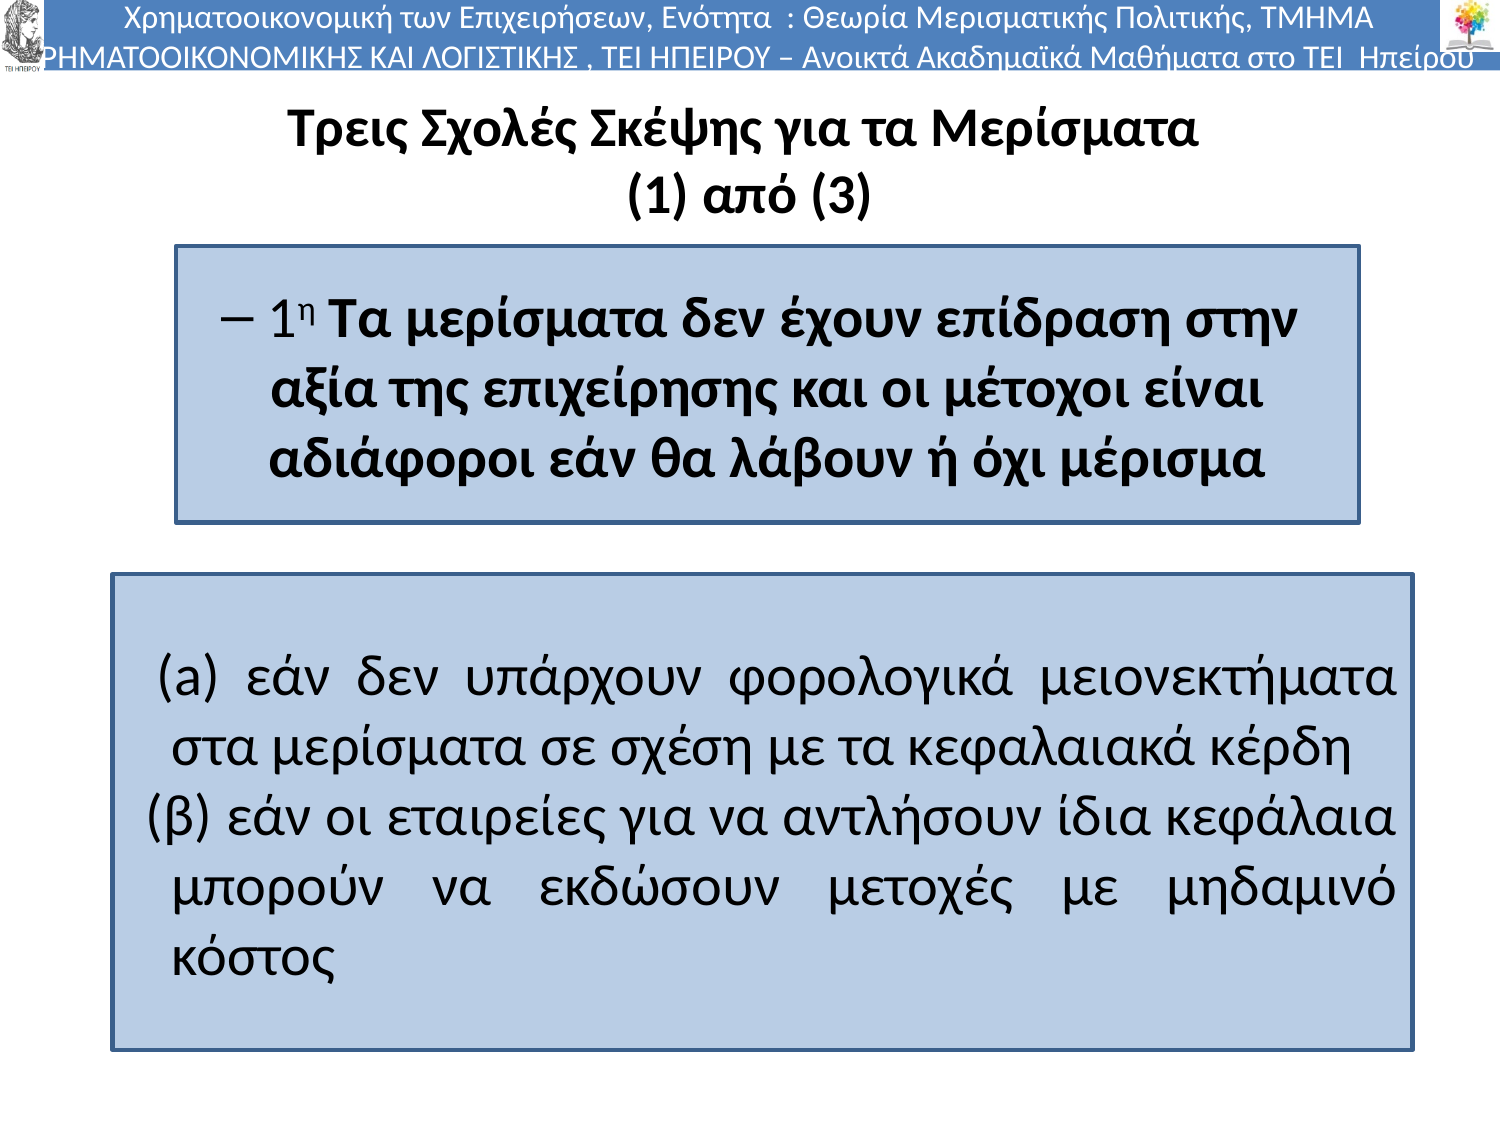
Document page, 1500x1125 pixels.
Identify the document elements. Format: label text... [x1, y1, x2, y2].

title Τρεις Σχολές Σκέψης για τα Μερίσματα (1) από (3) [75, 82, 1425, 233]
list 1η Τα μερίσματα δεν έχουν επίδραση στην αξία της επιχείρησης και οι μέτοχοι είναι αδιάφοροι εάν θα λάβουν ή όχι μέρισμα [174, 244, 1361, 525]
text_box (a) εάν δεν υπάρχουν φορολογικά μειονεκτήματα στα μερίσματα σε σχέση με τα κεφαλαιακά κέρδη (β) εάν οι εταιρείες για να αντλήσουν ίδια κεφάλαια μπορούν να εκδώσουν μετοχές με μηδαμινό κόστος [110, 572, 1415, 1052]
picture [1439, 0, 1500, 53]
text_box Χρηματοοικονομική των Επιχειρήσεων, Ενότητα : Θεωρία Μερισματικής Πολιτικής, ΤΜΗΜΑ ΧΡΗΜΑΤΟΟΙΚΟΝΟΜΙΚΉΣ ΚΑΙ ΛΟΓΙΣΤΙΚΗΣ , ΤΕΙ ΗΠΕΙΡΟΥ – Ανοικτά Ακαδημαϊκά Μαθήματα στο ΤΕΙ Ηπείρου [45, 0, 1500, 72]
picture [0, 0, 45, 75]
